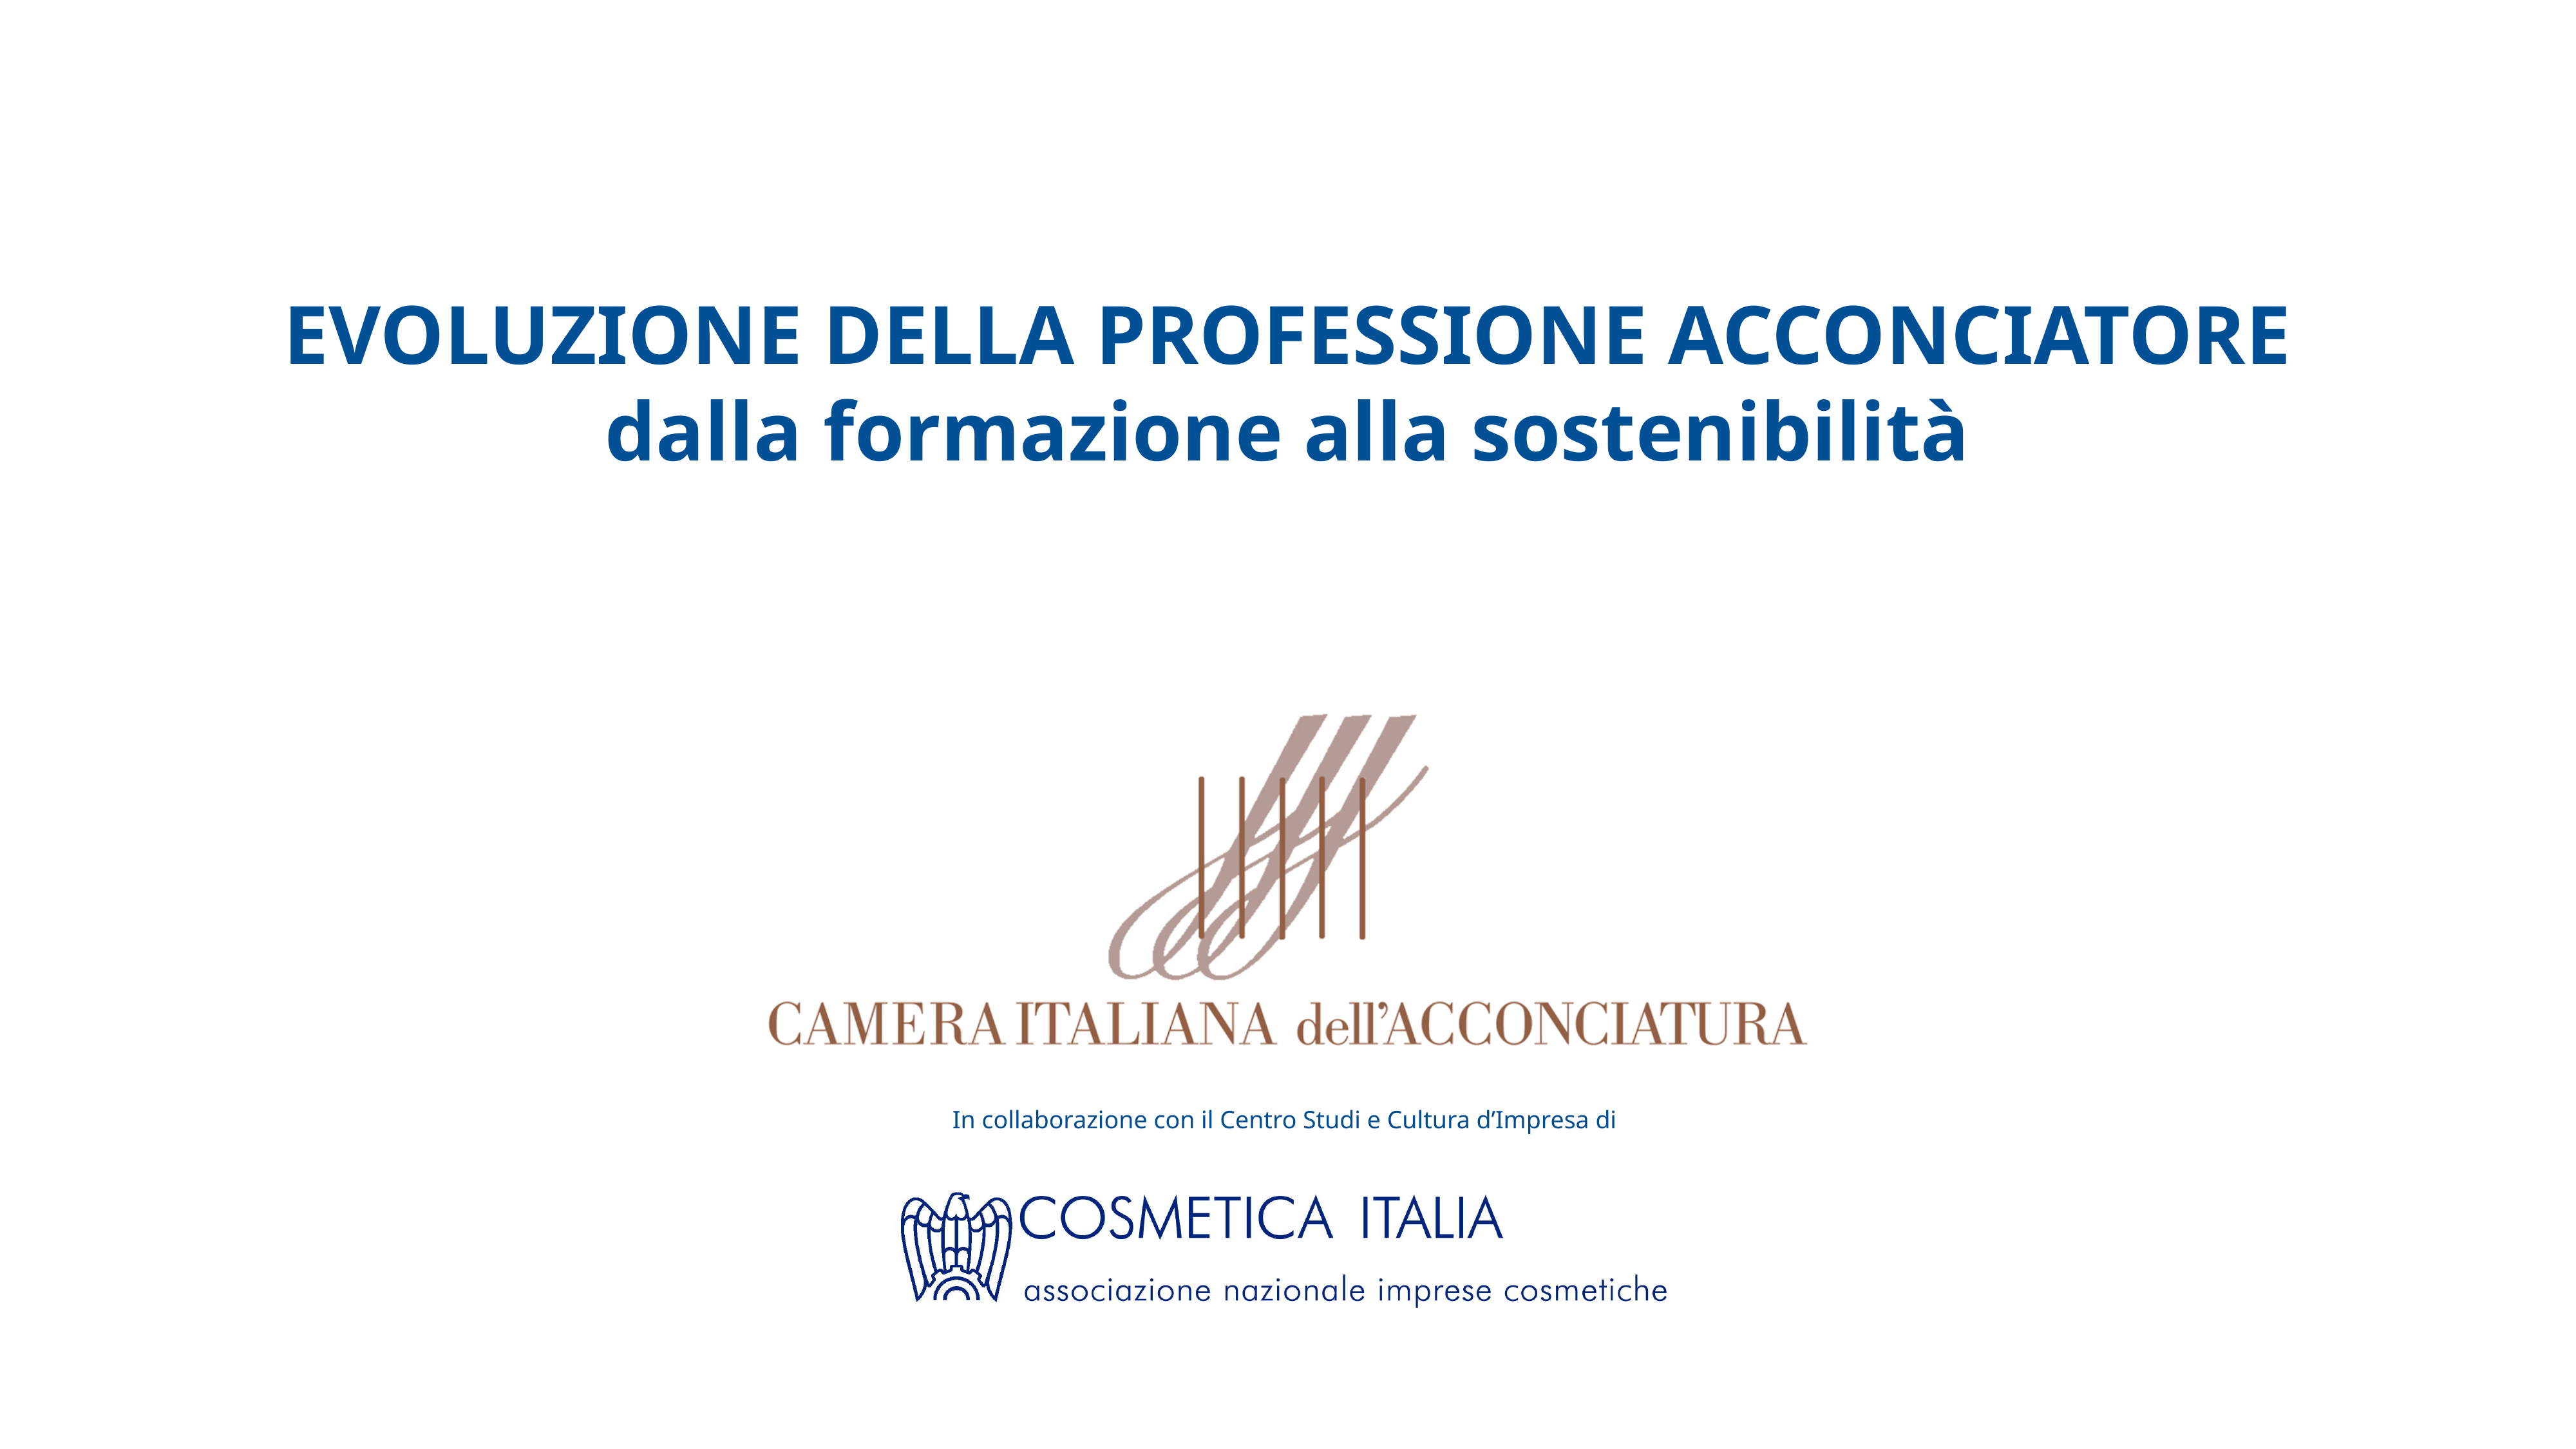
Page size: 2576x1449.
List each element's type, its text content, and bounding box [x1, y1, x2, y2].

picture [895, 1181, 1667, 1309]
picture [757, 701, 1819, 1057]
text_box EVOLUZIONE DELLA PROFESSIONE ACCONCIATORE dalla formazione alla sostenibilità [0, 278, 2576, 482]
text_box In collaborazione con il Centro Studi e Cultura d’Impresa di [795, 1099, 1776, 1139]
